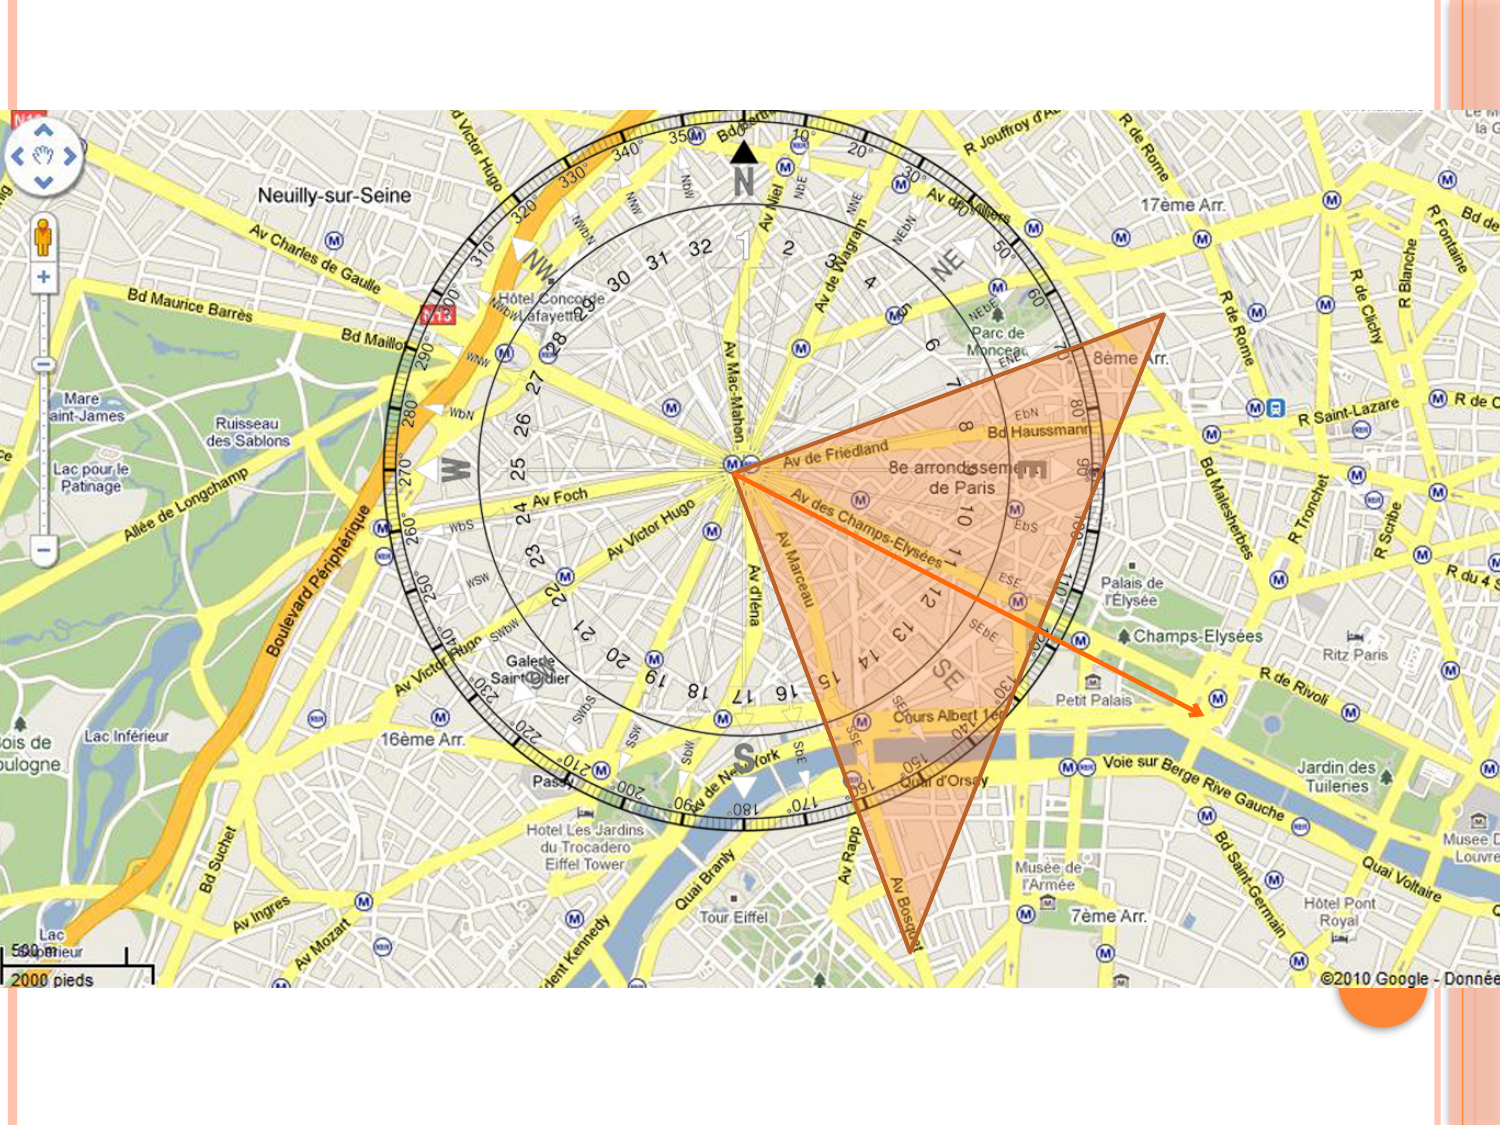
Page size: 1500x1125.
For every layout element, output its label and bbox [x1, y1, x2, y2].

text_box [781, 403, 1293, 864]
list [0, 110, 1500, 989]
